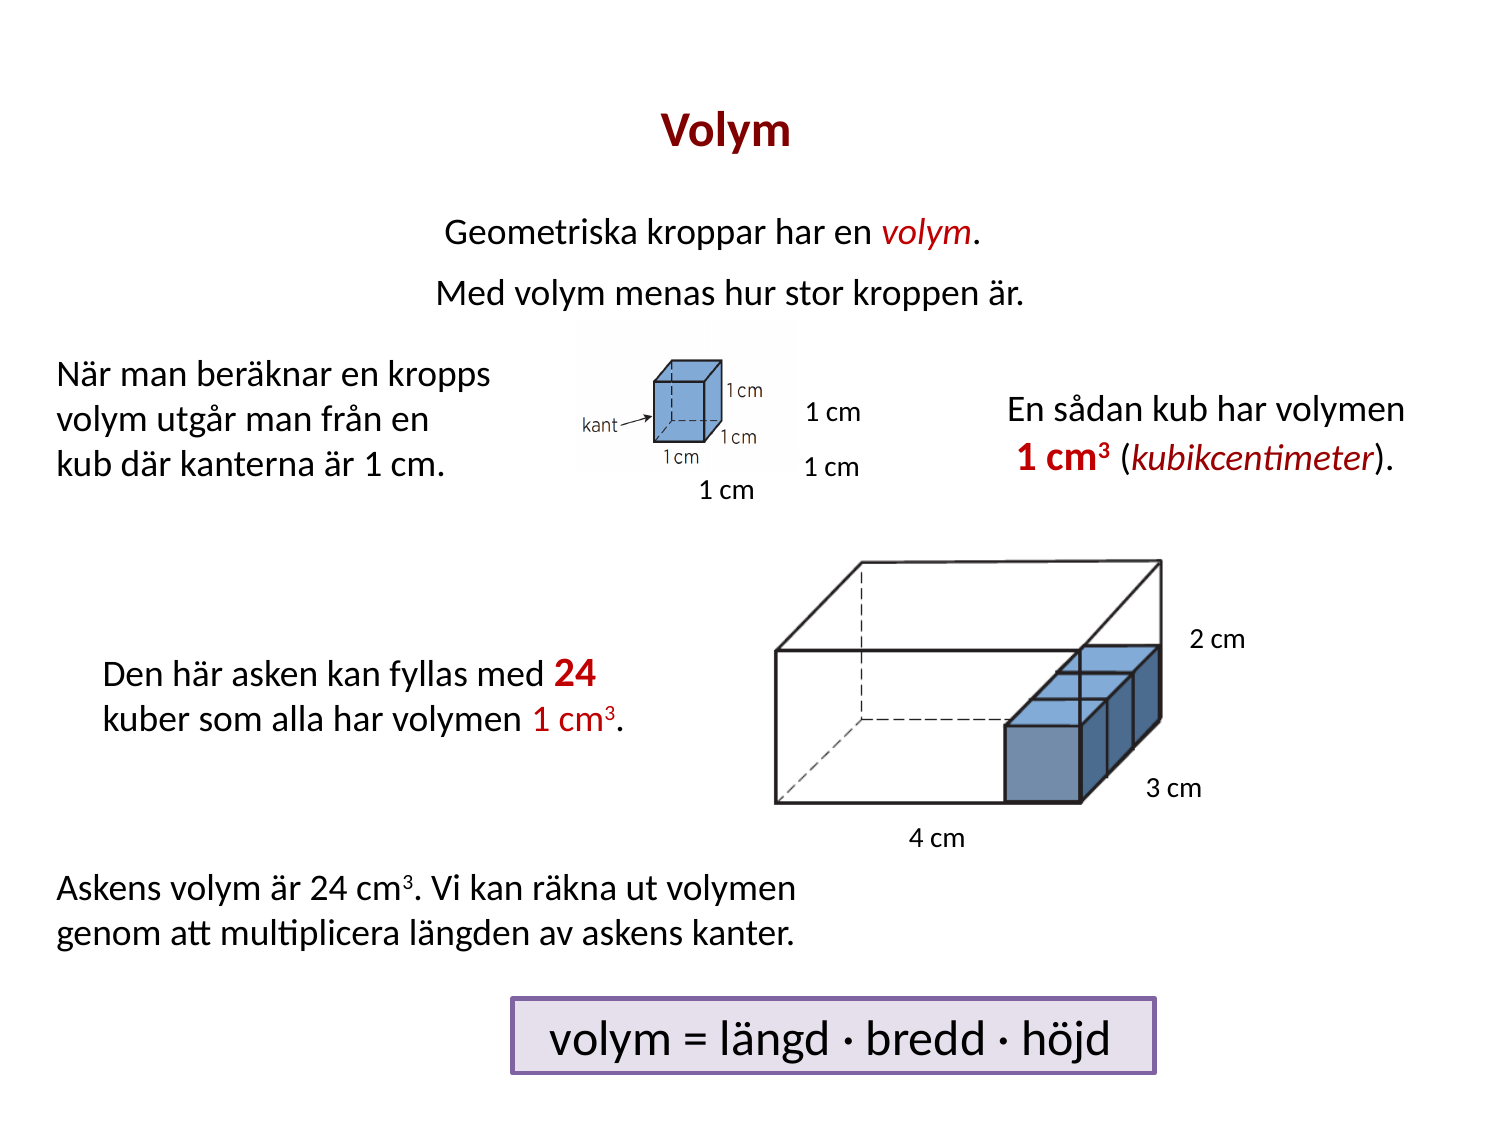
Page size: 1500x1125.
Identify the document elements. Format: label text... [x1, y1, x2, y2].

text_box Geometriska kroppar har en volym. [429, 199, 1025, 260]
text_box volym = längd · bredd · höjd [511, 996, 1157, 1075]
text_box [576, 320, 878, 514]
text_box Askens volym är 24 cm3. Vi kan räkna ut volymen genom att multiplicera längden av askens kanter. [41, 856, 854, 961]
text_box Den här asken kan fyllas med 24 kuber som alla har volymen 1 cm3. [87, 637, 646, 747]
text_box När man beräknar en kropps volym utgår man från en kub där kanterna är 1 cm. [41, 341, 508, 492]
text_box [749, 541, 1263, 862]
text_box Volym [645, 88, 837, 164]
text_box En sådan kub har volymen 1 cm3 (kubikcentimeter). [992, 376, 1459, 487]
text_box Med volym menas hur stor kroppen är. [420, 260, 1080, 320]
